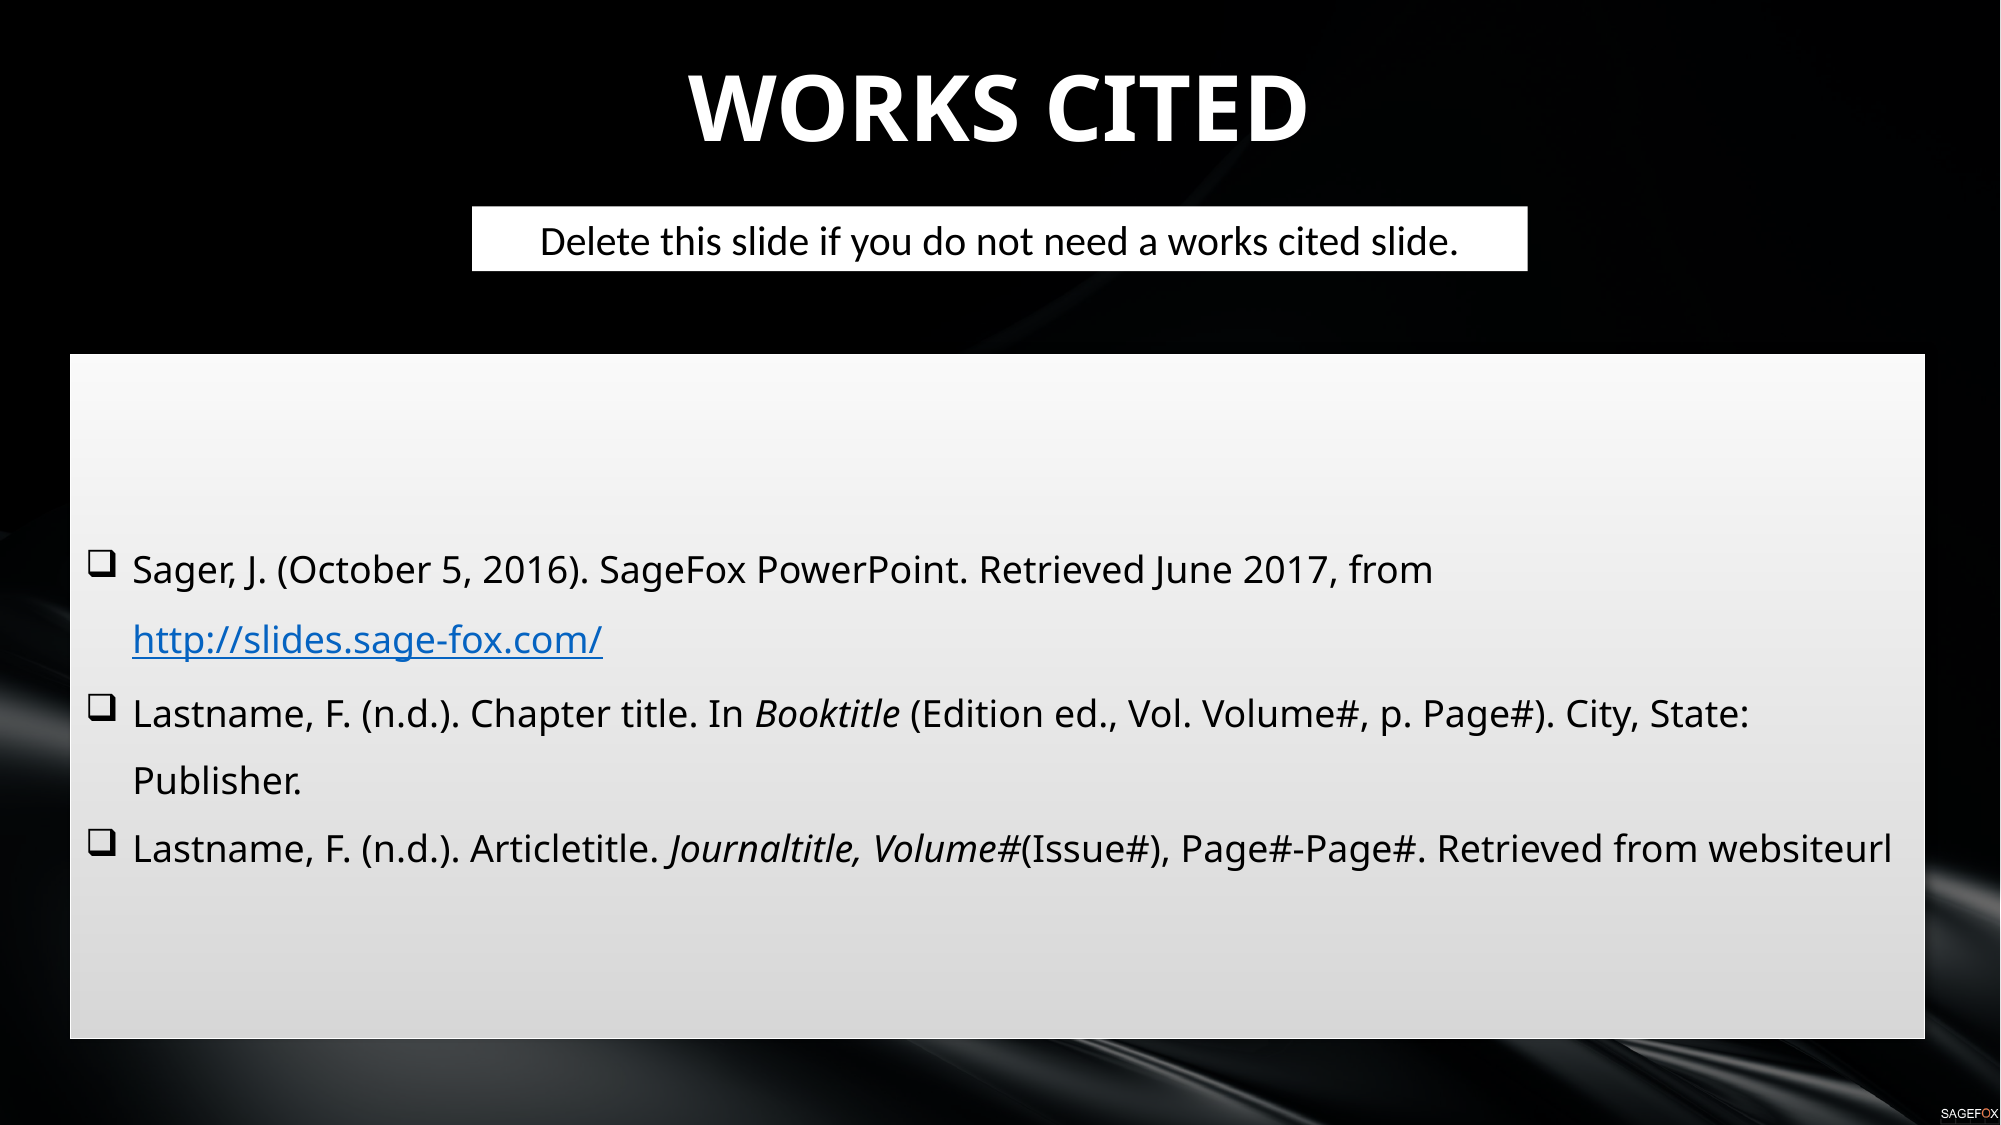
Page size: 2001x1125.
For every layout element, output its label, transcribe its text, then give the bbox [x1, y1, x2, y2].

text_box WORKS CITED [548, 42, 1452, 167]
picture [0, 0, 2001, 1125]
text_box Sager, J. (October 5, 2016). SageFox PowerPoint. Retrieved June 2017, from http://slides.sage-fox.com/ Lastname, F. (n.d.). Chapter title. In Booktitle (Edition ed., Vol. Volume#, p. Page#). City, State: Publisher. Lastname, F. (n.d.). Articletitle. Journaltitle, Volume#(Issue#), Page#-Page#. Retrieved from websiteurl [70, 354, 1925, 1039]
text_box Delete this slide if you do not need a works cited slide. [472, 206, 1528, 272]
